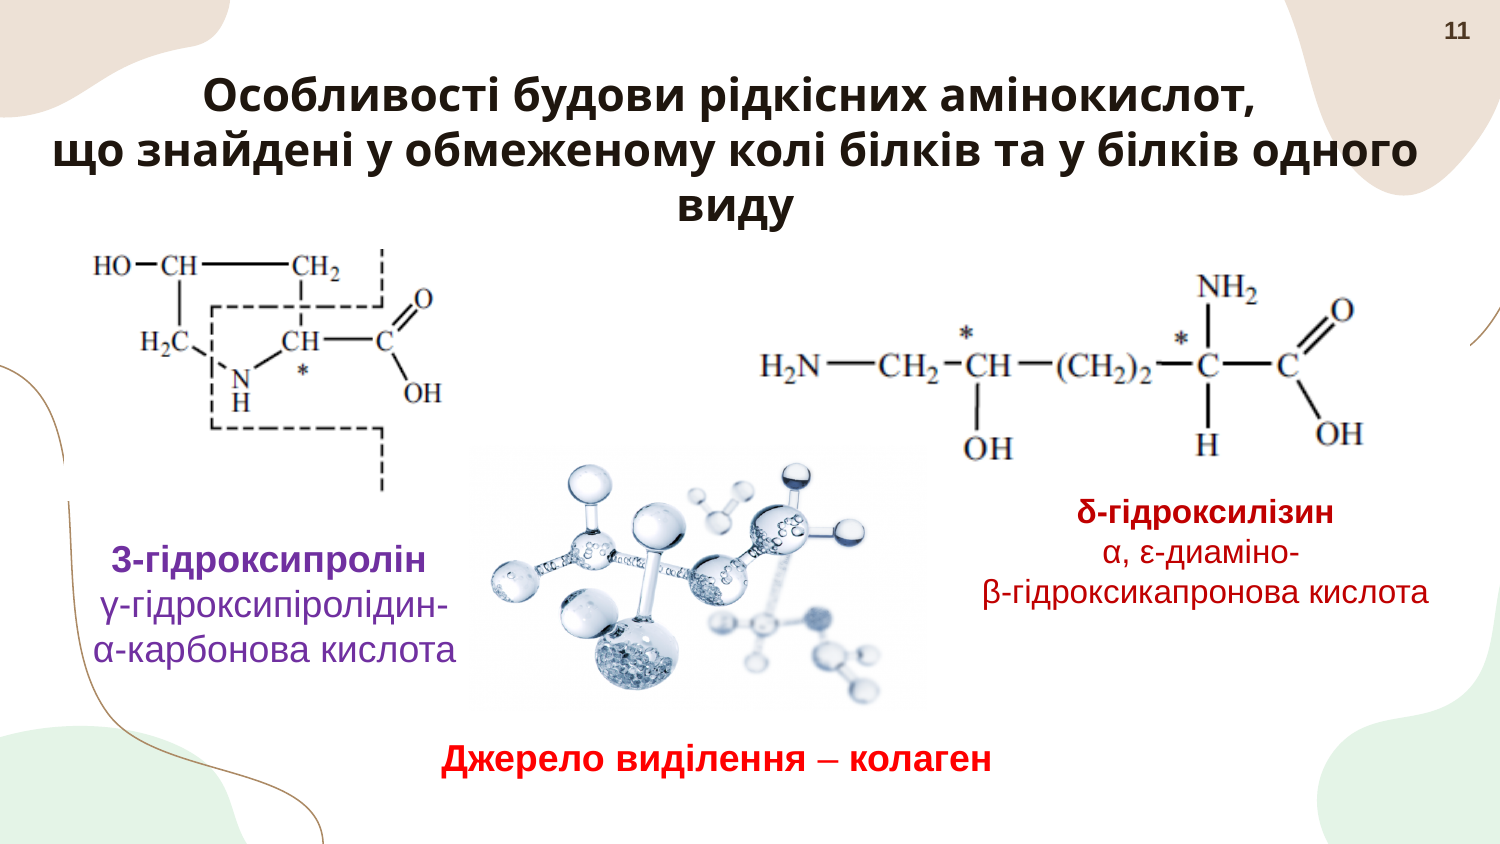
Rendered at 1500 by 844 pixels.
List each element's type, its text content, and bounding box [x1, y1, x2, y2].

text_box 11 [1422, 0, 1493, 64]
text_box δ-гідроксилізин α, ε-диаміно- β-гідроксикапронова кислота [966, 485, 1446, 618]
title Особливості будови рідкісних амінокислот, що знайдені у обмеженому колі білків та у білків одного виду [0, 50, 1471, 242]
picture [63, 249, 1471, 711]
text_box 3-гідроксипролін γ-гідроксипіролідин- α-карбонова кислота [64, 528, 464, 678]
text_box Джерело виділення – колаген [388, 726, 1046, 787]
